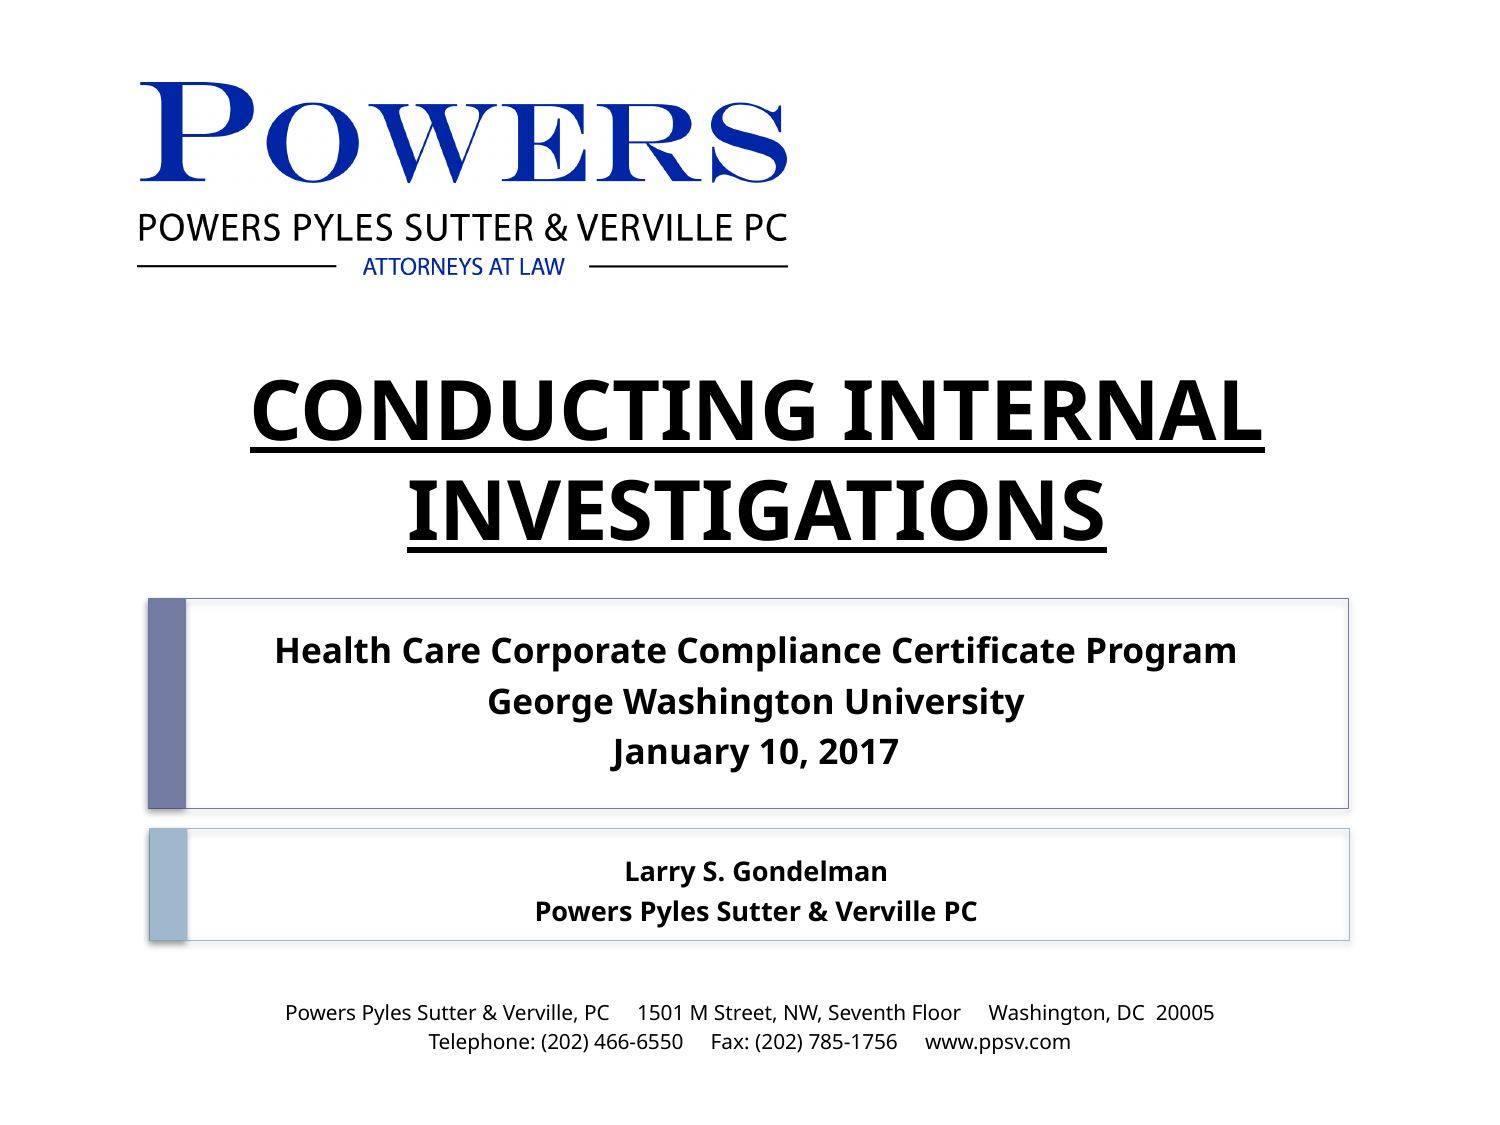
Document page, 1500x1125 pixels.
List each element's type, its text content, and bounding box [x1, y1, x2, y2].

title CONDUCTING INTERNAL INVESTIGATIONS [150, 350, 1365, 605]
subtitle Health Care Corporate Compliance Certificate Program George Washington University January 10, 2017 Larry S. Gondelman Powers Pyles Sutter & Verville PC [174, 600, 1338, 938]
picture [137, 82, 788, 275]
text_box Powers Pyles Sutter & Verville, PC 1501 M Street, NW, Seventh Floor Washington, DC 20005 Telephone: (202) 466-6550 Fax: (202) 785-1756 www.ppsv.com [149, 991, 1350, 1061]
